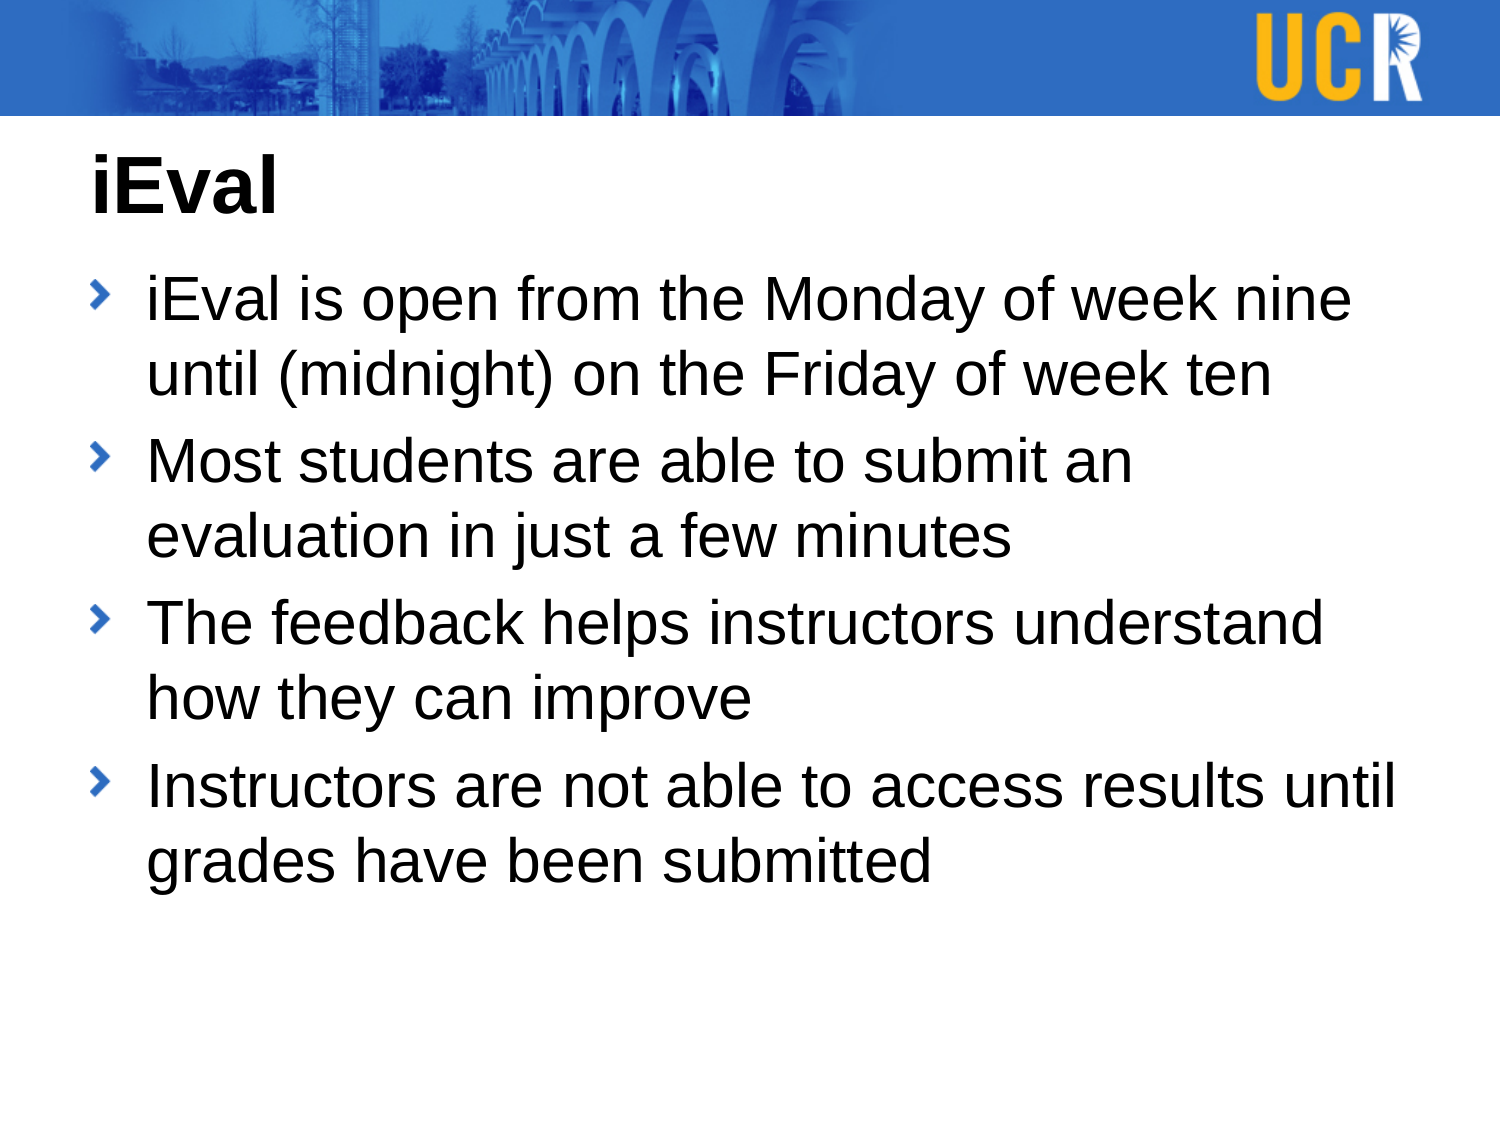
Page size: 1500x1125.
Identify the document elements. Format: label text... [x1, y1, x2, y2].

picture [0, 0, 1500, 116]
title iEval [75, 112, 1425, 238]
picture [90, 604, 114, 635]
list iEval is open from the Monday of week nine until (midnight) on the Friday of week ten Most students are able to submit an evaluation in just a few minutes The feedback helps instructors understand how they can improve Instructors are not able to access results until grades have been submitted [75, 249, 1425, 1025]
picture [90, 441, 114, 473]
picture [90, 279, 114, 311]
picture [90, 766, 114, 798]
